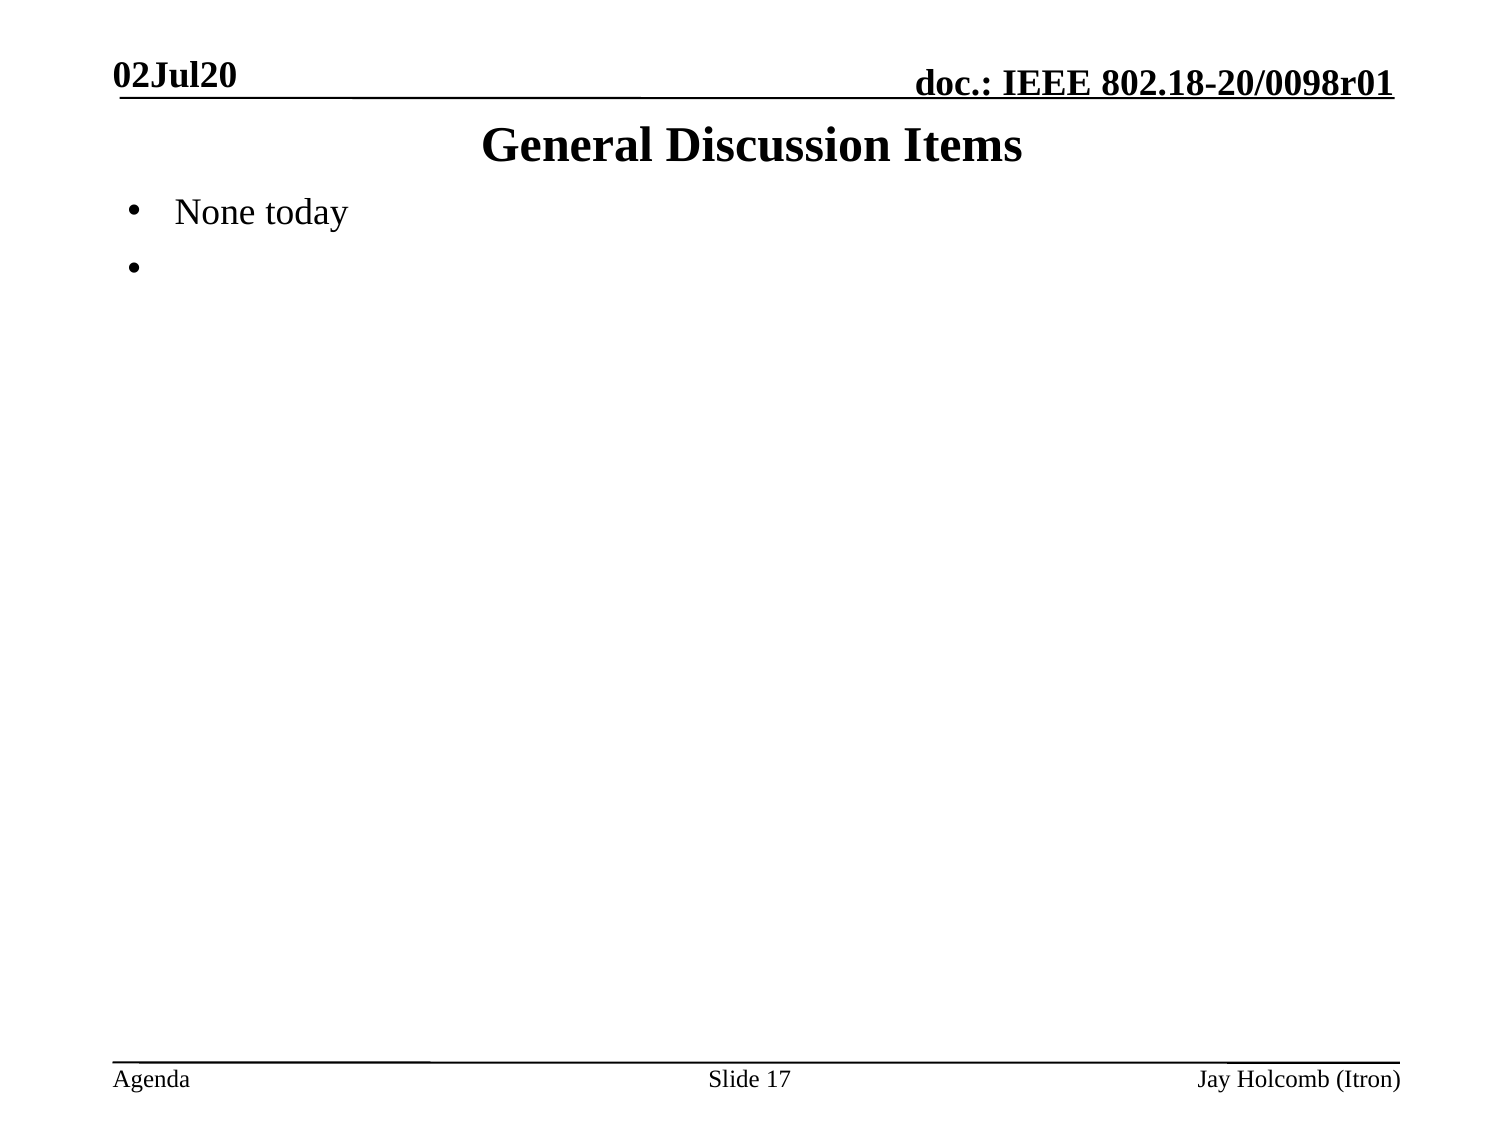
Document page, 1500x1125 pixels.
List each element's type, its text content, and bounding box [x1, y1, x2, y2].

title General Discussion Items [114, 103, 1390, 179]
footer Jay Holcomb (Itron) [878, 1061, 1402, 1093]
slide_number Slide 17 [699, 1061, 800, 1123]
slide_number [112, 49, 488, 95]
list None today [112, 179, 1451, 1085]
